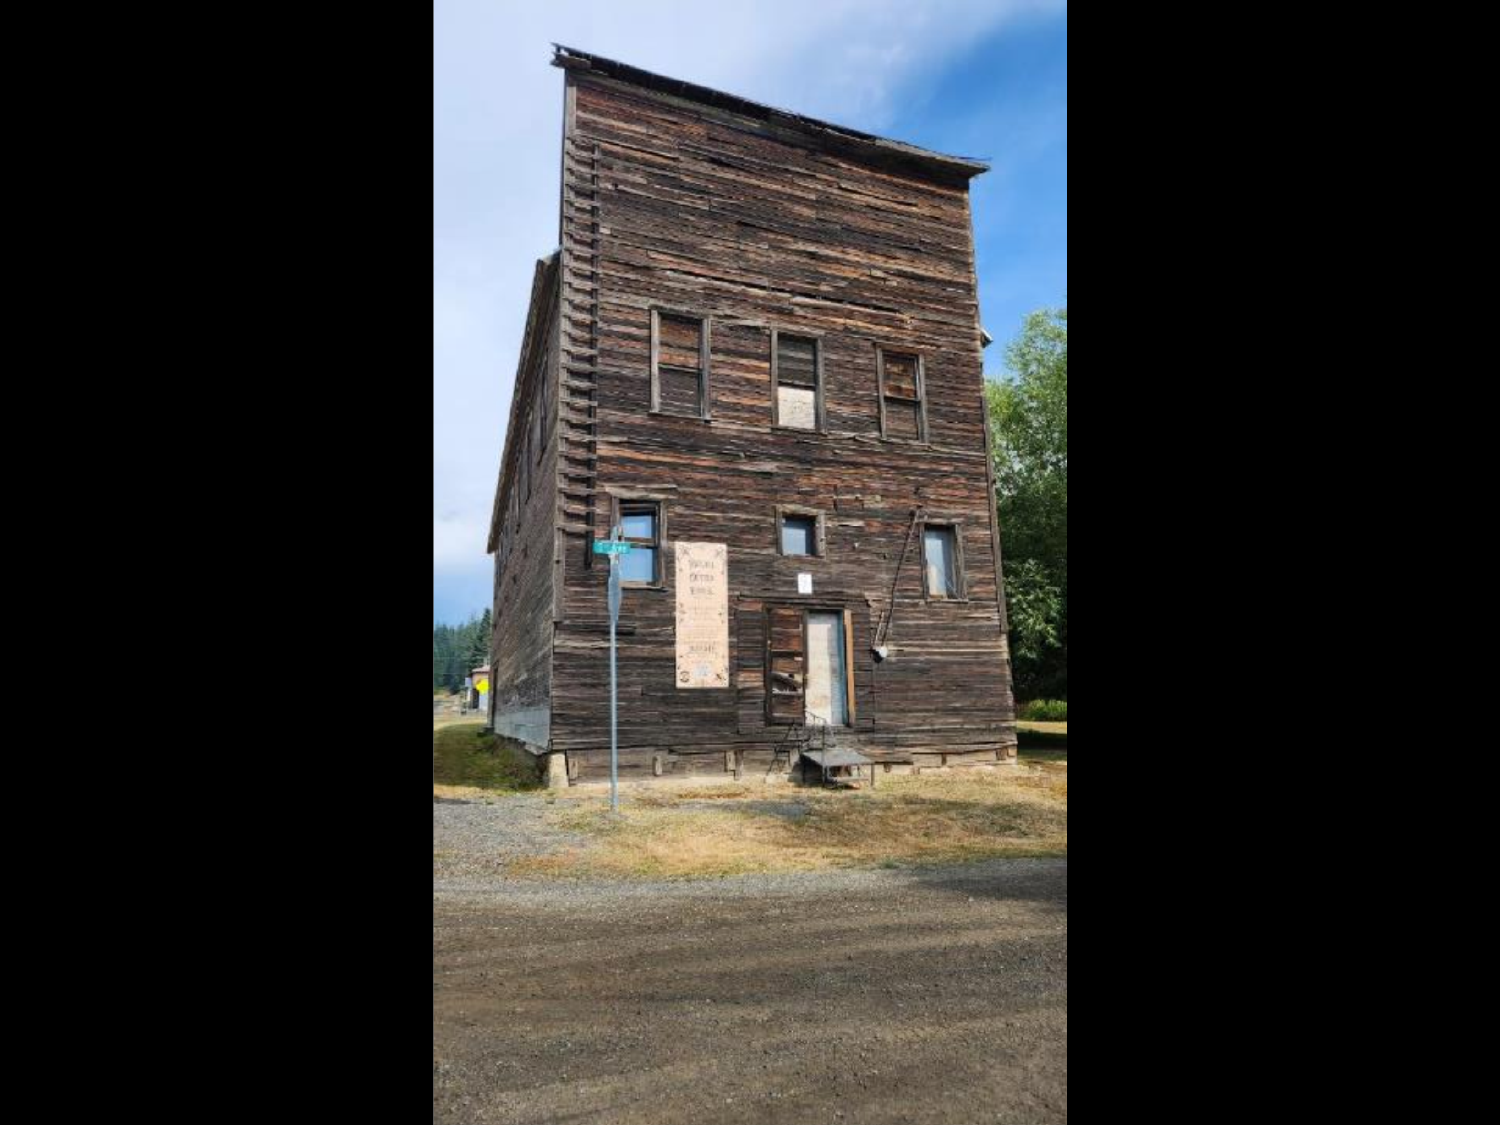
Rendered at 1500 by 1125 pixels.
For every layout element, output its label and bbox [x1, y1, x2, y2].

picture [187, 1, 1313, 1124]
